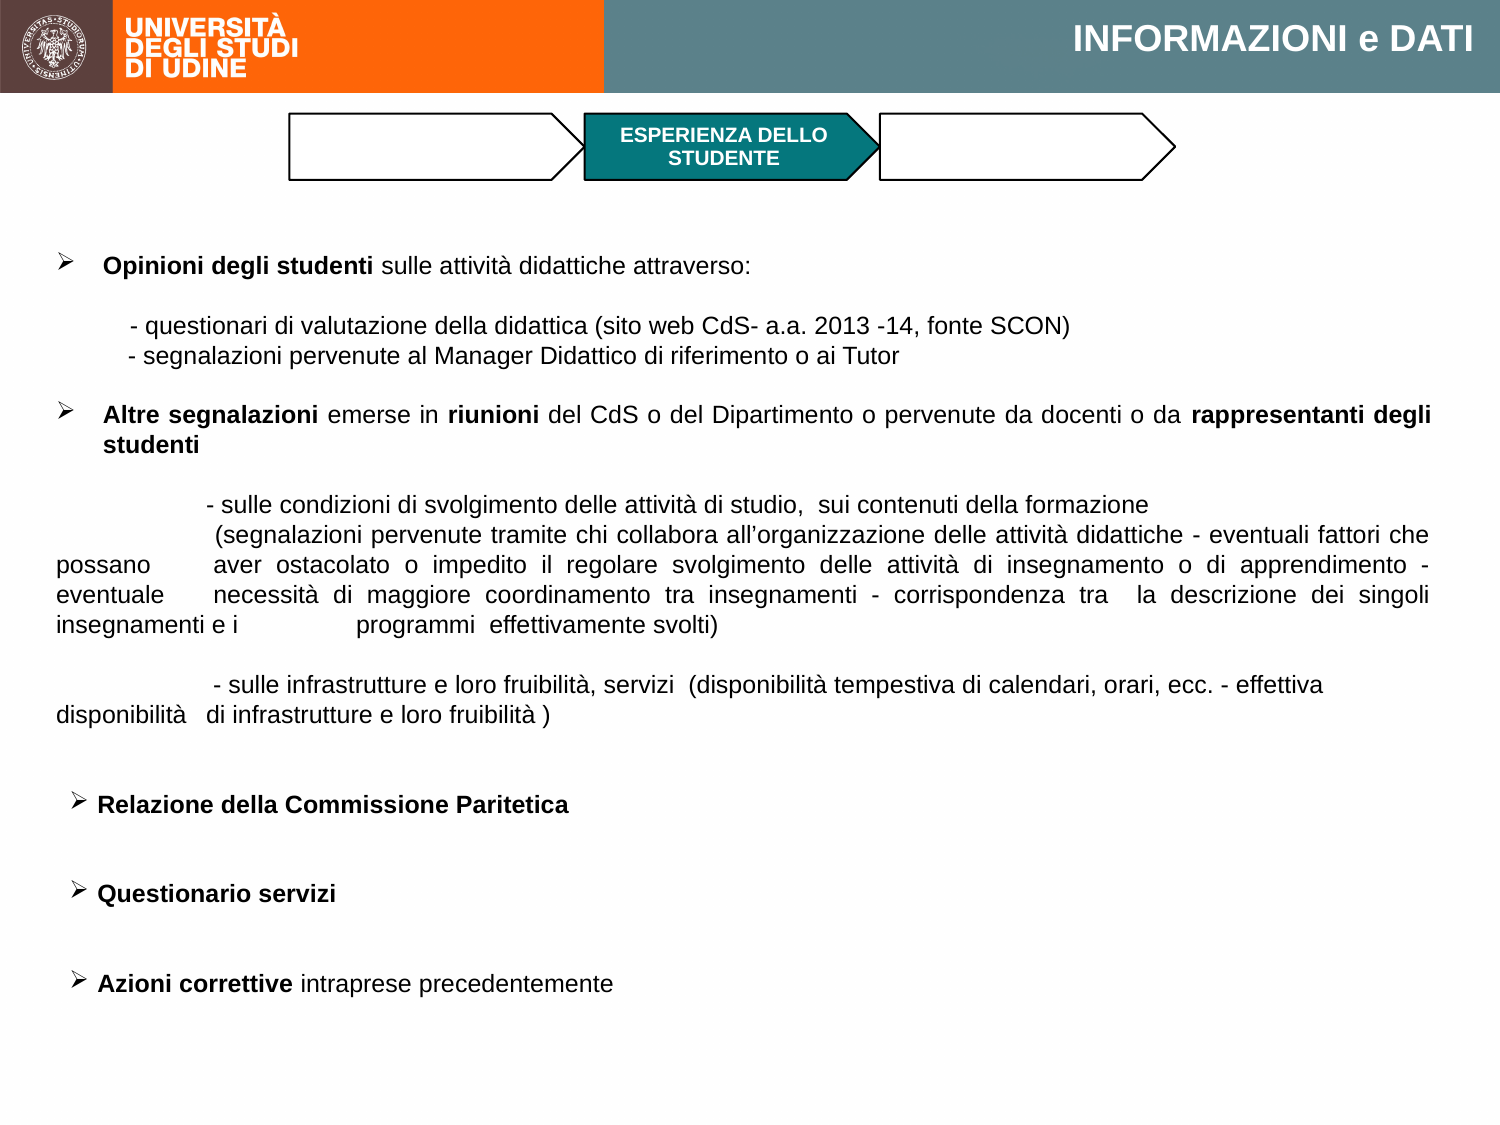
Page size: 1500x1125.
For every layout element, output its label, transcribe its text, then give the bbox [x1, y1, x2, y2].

text_box INFORMAZIONI e DATI [525, 6, 1500, 66]
text_box Opinioni degli studenti sulle attività didattiche attraverso: - questionari di valutazione della didattica (sito web CdS- a.a. 2013 -14, fonte SCON) - segnalazioni pervenute al Manager Didattico di riferimento o ai Tutor Altre segnalazioni emerse in riunioni del CdS o del Dipartimento o pervenute da docenti o da rappresentanti degli studenti - sulle condizioni di svolgimento delle attività di studio, sui contenuti della formazione (segnalazioni pervenute tramite chi collabora all’organizzazione delle attività didattiche - eventuali fattori che possano aver ostacolato o impedito il regolare svolgimento delle attività di insegnamento o di apprendimento - eventuale necessità di maggiore coordinamento tra insegnamenti - corrispondenza tra la descrizione dei singoli insegnamenti e i programmi effettivamente svolti) - sulle infrastrutture e loro fruibilità, servizi (disponibilità tempestiva di calendari, orari, ecc. - effettiva disponibilità di infrastrutture e loro fruibilità ) Relazione della Commissione Paritetica Questionario servizi Azioni correttive intraprese precedentemente [41, 241, 1447, 1095]
picture [0, 0, 1500, 1125]
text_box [288, 113, 1176, 181]
